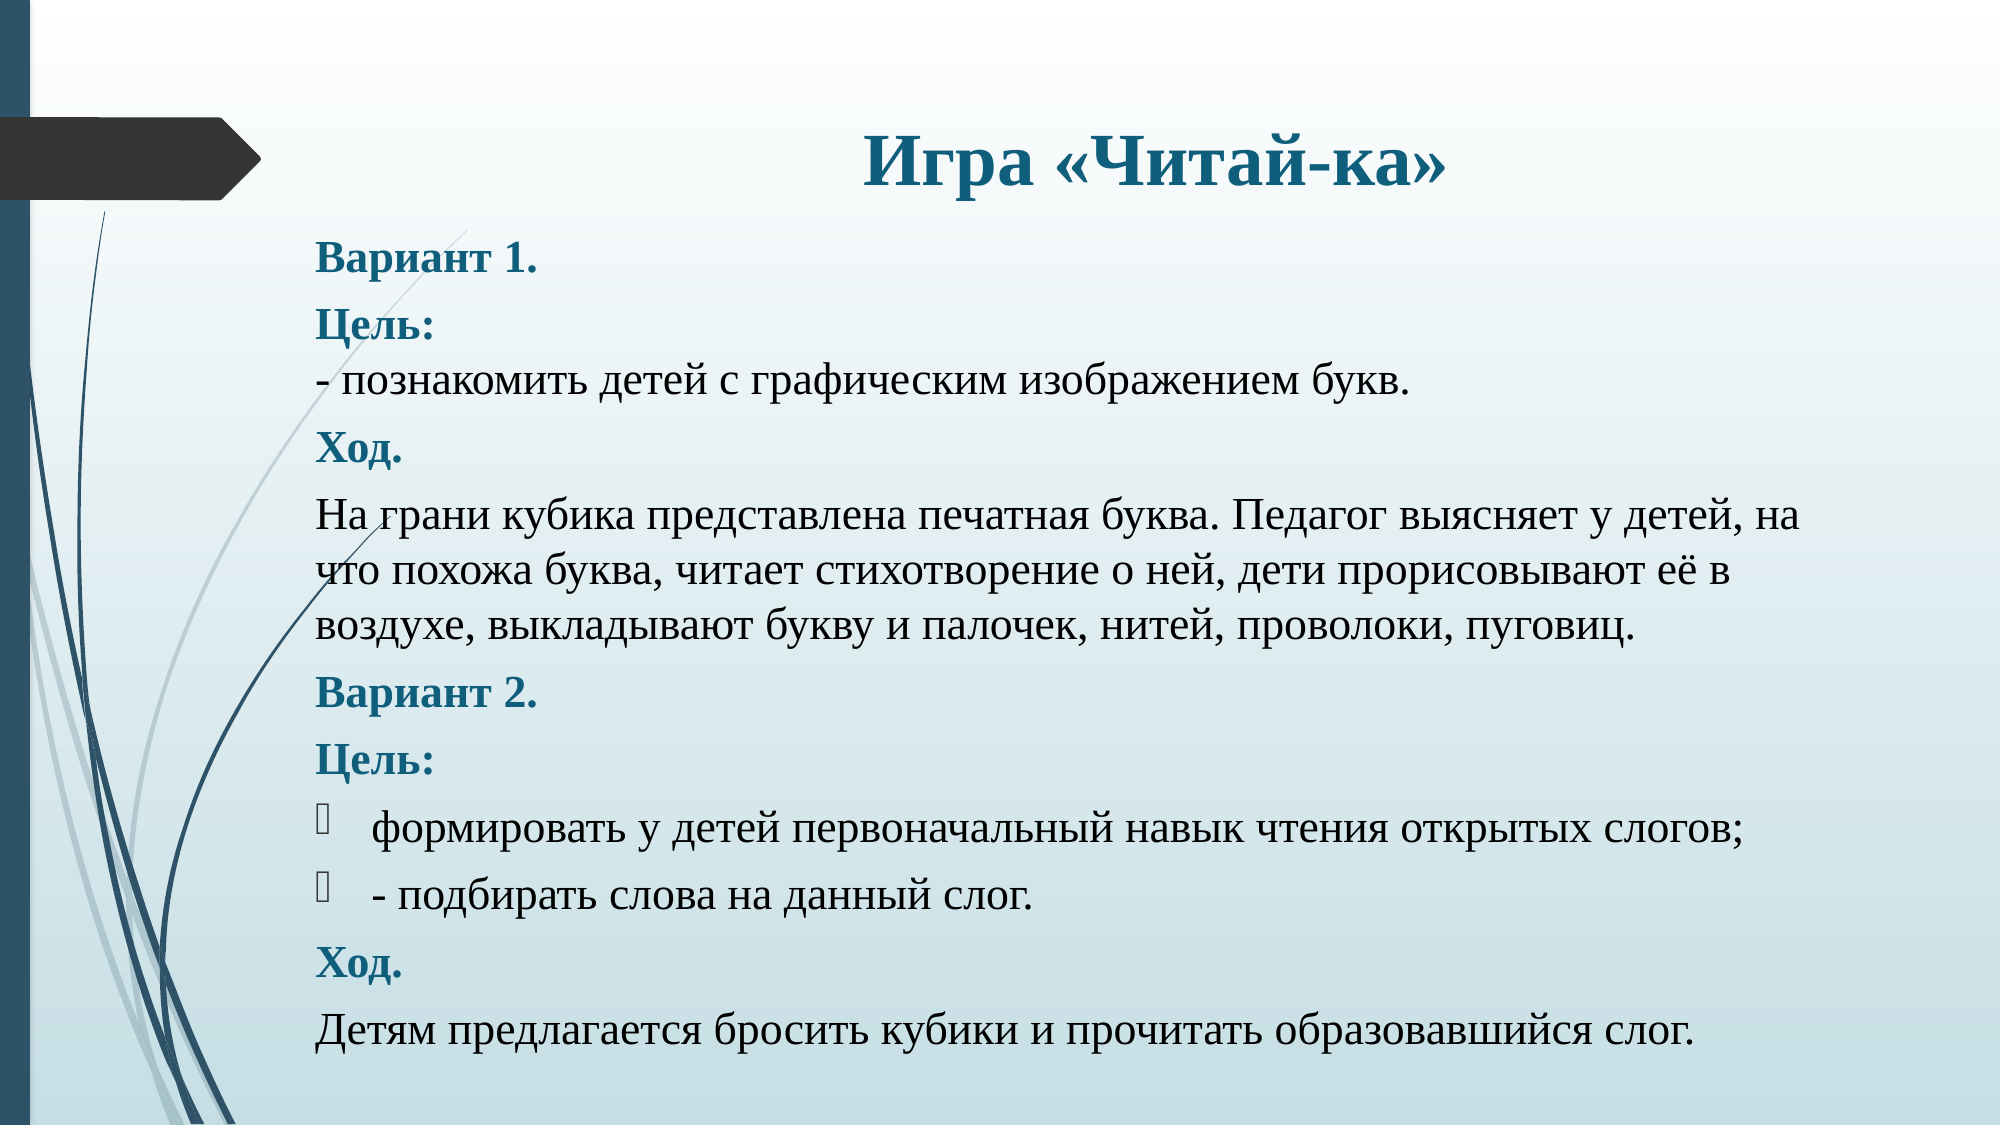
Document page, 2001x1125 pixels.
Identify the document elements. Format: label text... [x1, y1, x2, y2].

list Вариант 1. Цель: - познакомить детей с графическим изображением букв. Ход. На грани кубика представлена печатная буква. Педагог выясняет у детей, на что похожа буква, читает стихотворение о ней, дети прорисовывают её в воздухе, выкладывают букву и палочек, нитей, проволоки, пуговиц. Вариант 2. Цель: формировать у детей первоначальный навык чтения открытых слогов; - подбирать слова на данный слог. Ход. Детям предлагается бросить кубики и прочитать образовавшийся слог. [300, 218, 1888, 970]
title Игра «Читай-ка» [425, 102, 1888, 218]
